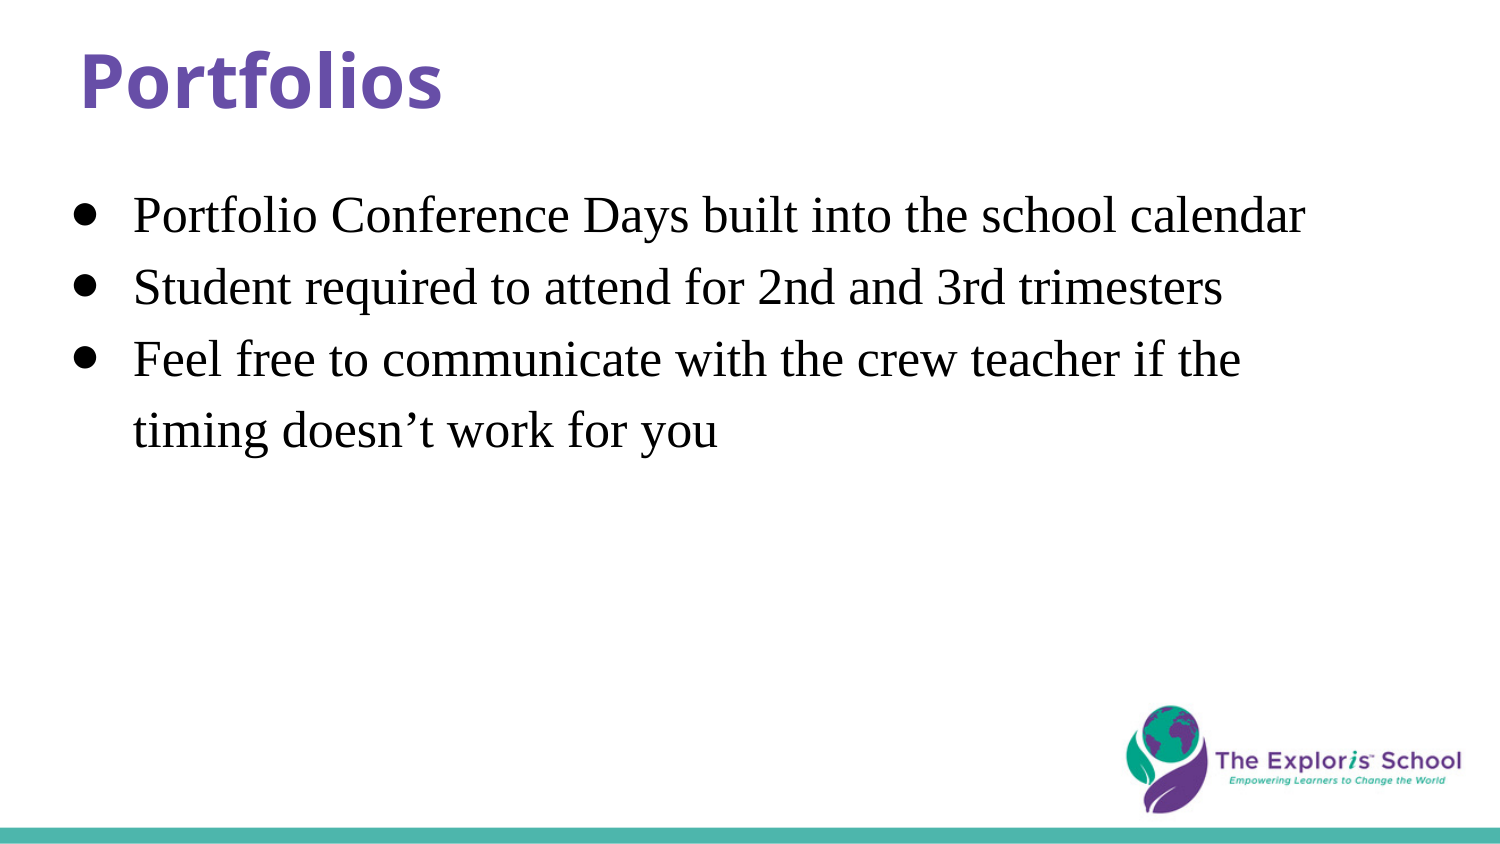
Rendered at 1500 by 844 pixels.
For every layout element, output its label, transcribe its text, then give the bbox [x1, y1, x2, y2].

title Portfolios [63, 18, 1437, 132]
list Portfolio Conference Days built into the school calendar Student required to attend for 2nd and 3rd trimesters Feel free to communicate with the crew teacher if the timing doesn’t work for you [42, 156, 1349, 662]
picture [1112, 694, 1475, 826]
